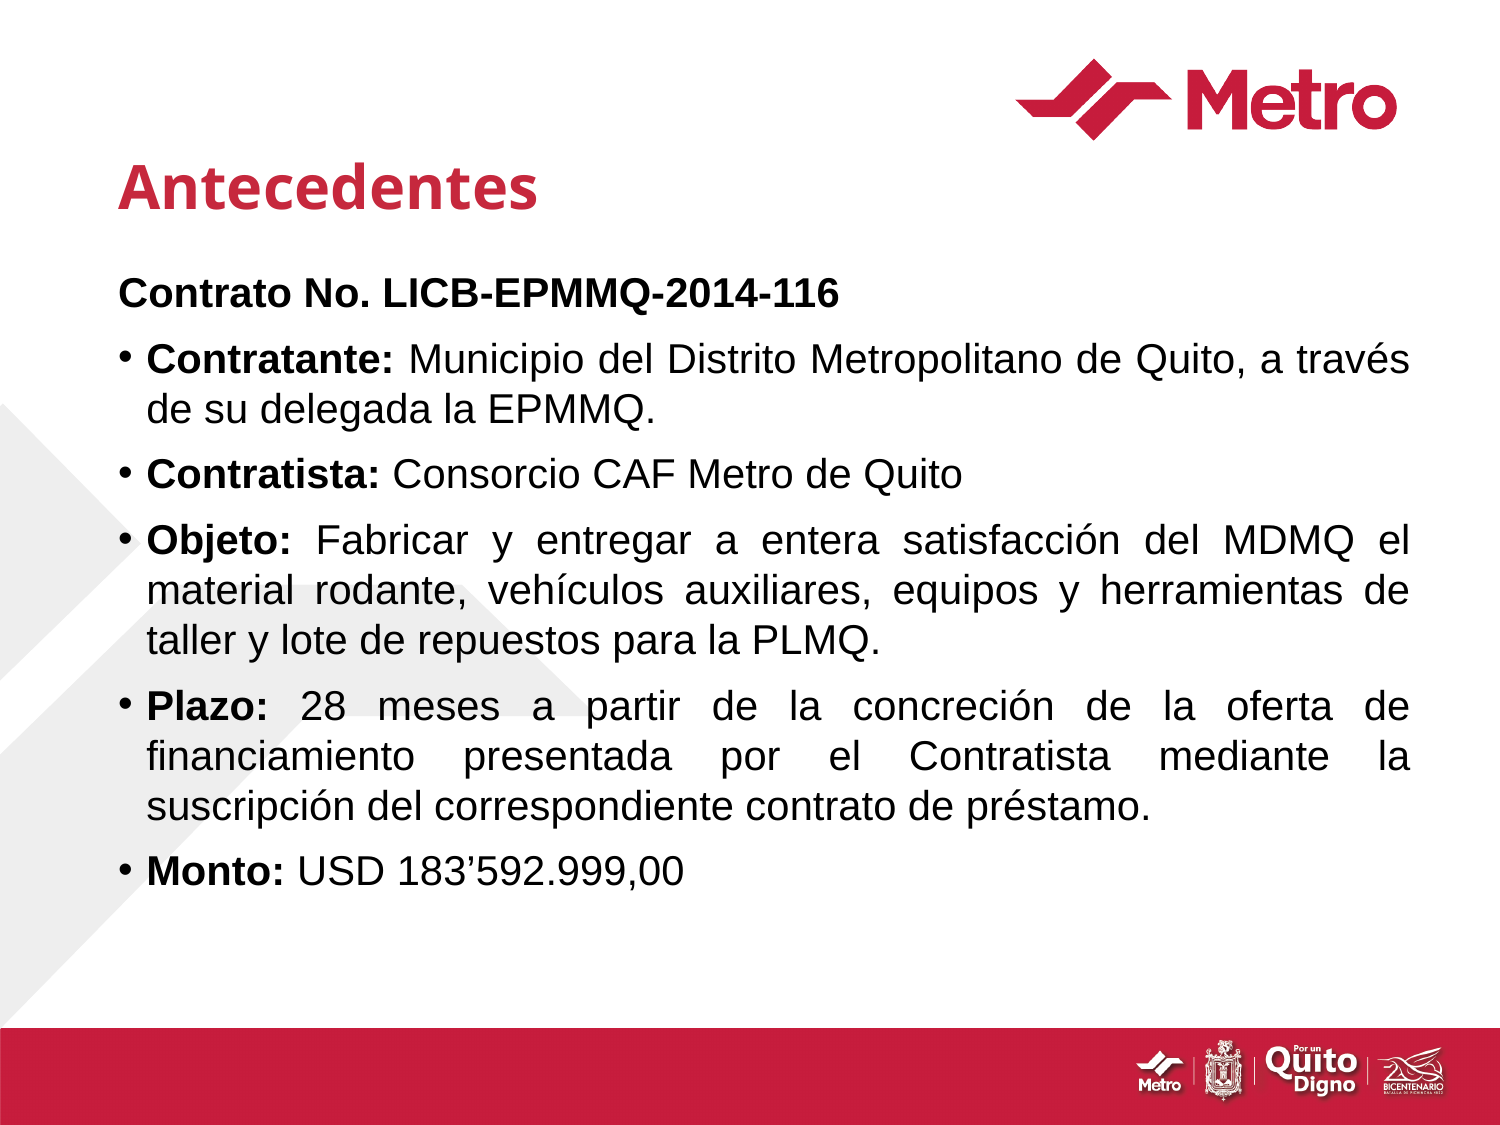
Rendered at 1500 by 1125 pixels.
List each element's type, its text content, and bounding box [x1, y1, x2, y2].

picture [0, 403, 1500, 1125]
list Contrato No. LICB-EPMMQ-2014-116 Contratante: Municipio del Distrito Metropolitano de Quito, a través de su delegada la EPMMQ. Contratista: Consorcio CAF Metro de Quito Objeto: Fabricar y entregar a entera satisfacción del MDMQ el material rodante, vehículos auxiliares, equipos y herramientas de taller y lote de repuestos para la PLMQ. Plazo: 28 meses a partir de la concreción de la oferta de financiamiento presentada por el Contratista mediante la suscripción del correspondiente contrato de préstamo. Monto: USD 183’592.999,00 [103, 258, 1427, 977]
title Antecedentes [103, 148, 1397, 231]
picture [1015, 58, 1397, 141]
